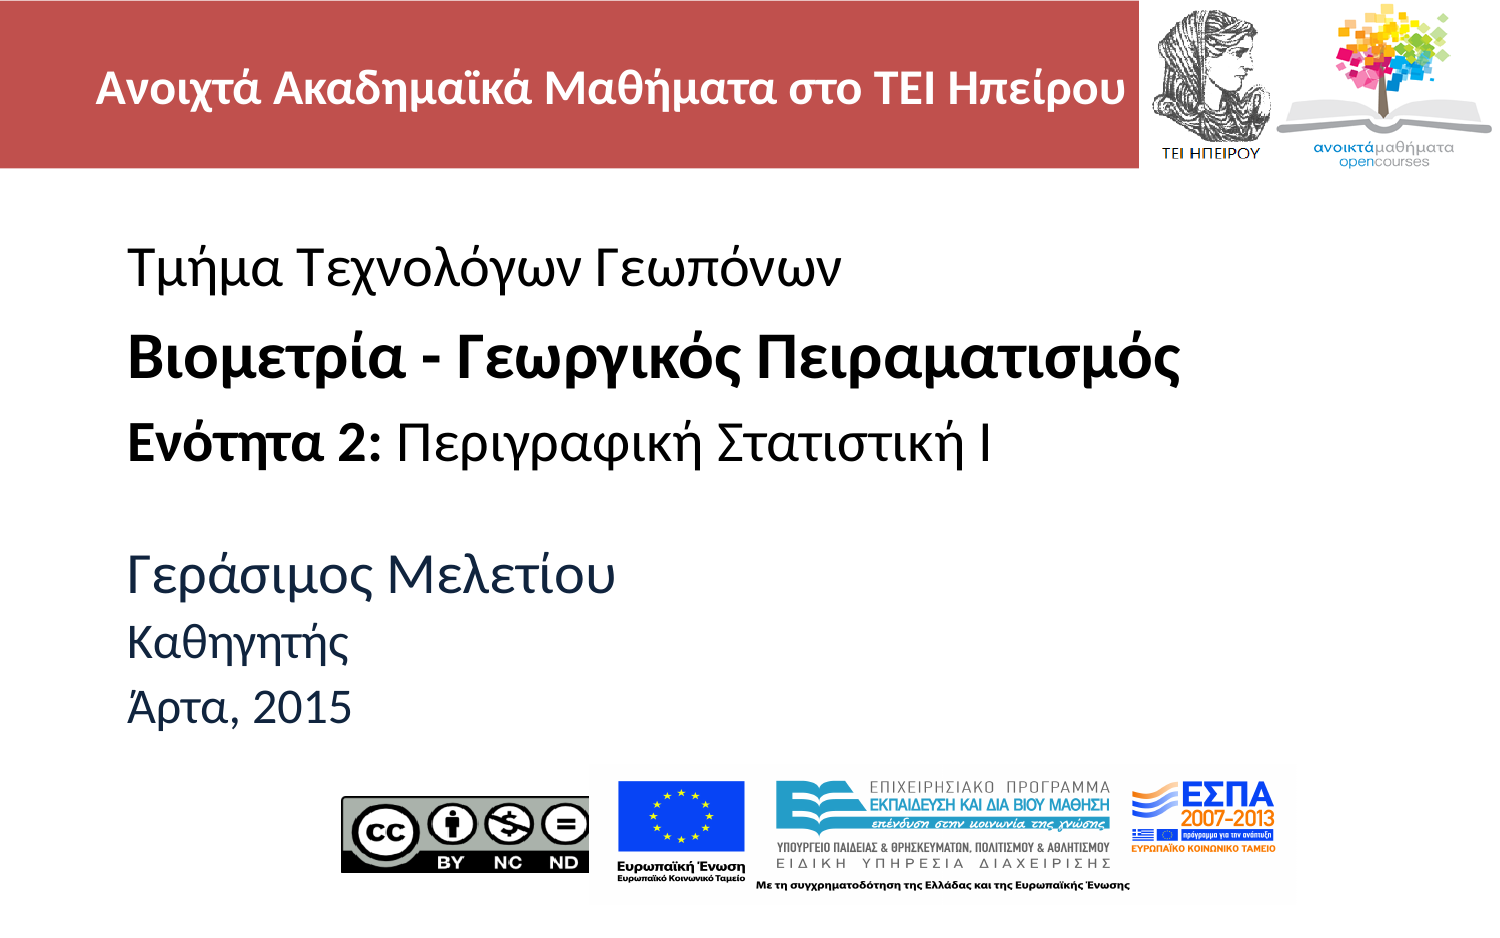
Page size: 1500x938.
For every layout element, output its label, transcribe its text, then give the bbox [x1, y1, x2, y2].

subtitle Τμήμα Τεχνολόγων Γεωπόνων Βιομετρία - Γεωργικός Πειραματισμός Ενότητα 2: Περιγραφική Στατιστική Ι Γεράσιμος Μελετίου Καθηγητής Άρτα, 2015 [112, 220, 1388, 664]
text_box Ανοιχτά Ακαδημαϊκά Μαθήματα στο ΤΕΙ Ηπείρου [0, 0, 1137, 169]
picture [341, 764, 1297, 905]
picture [1139, 0, 1500, 170]
